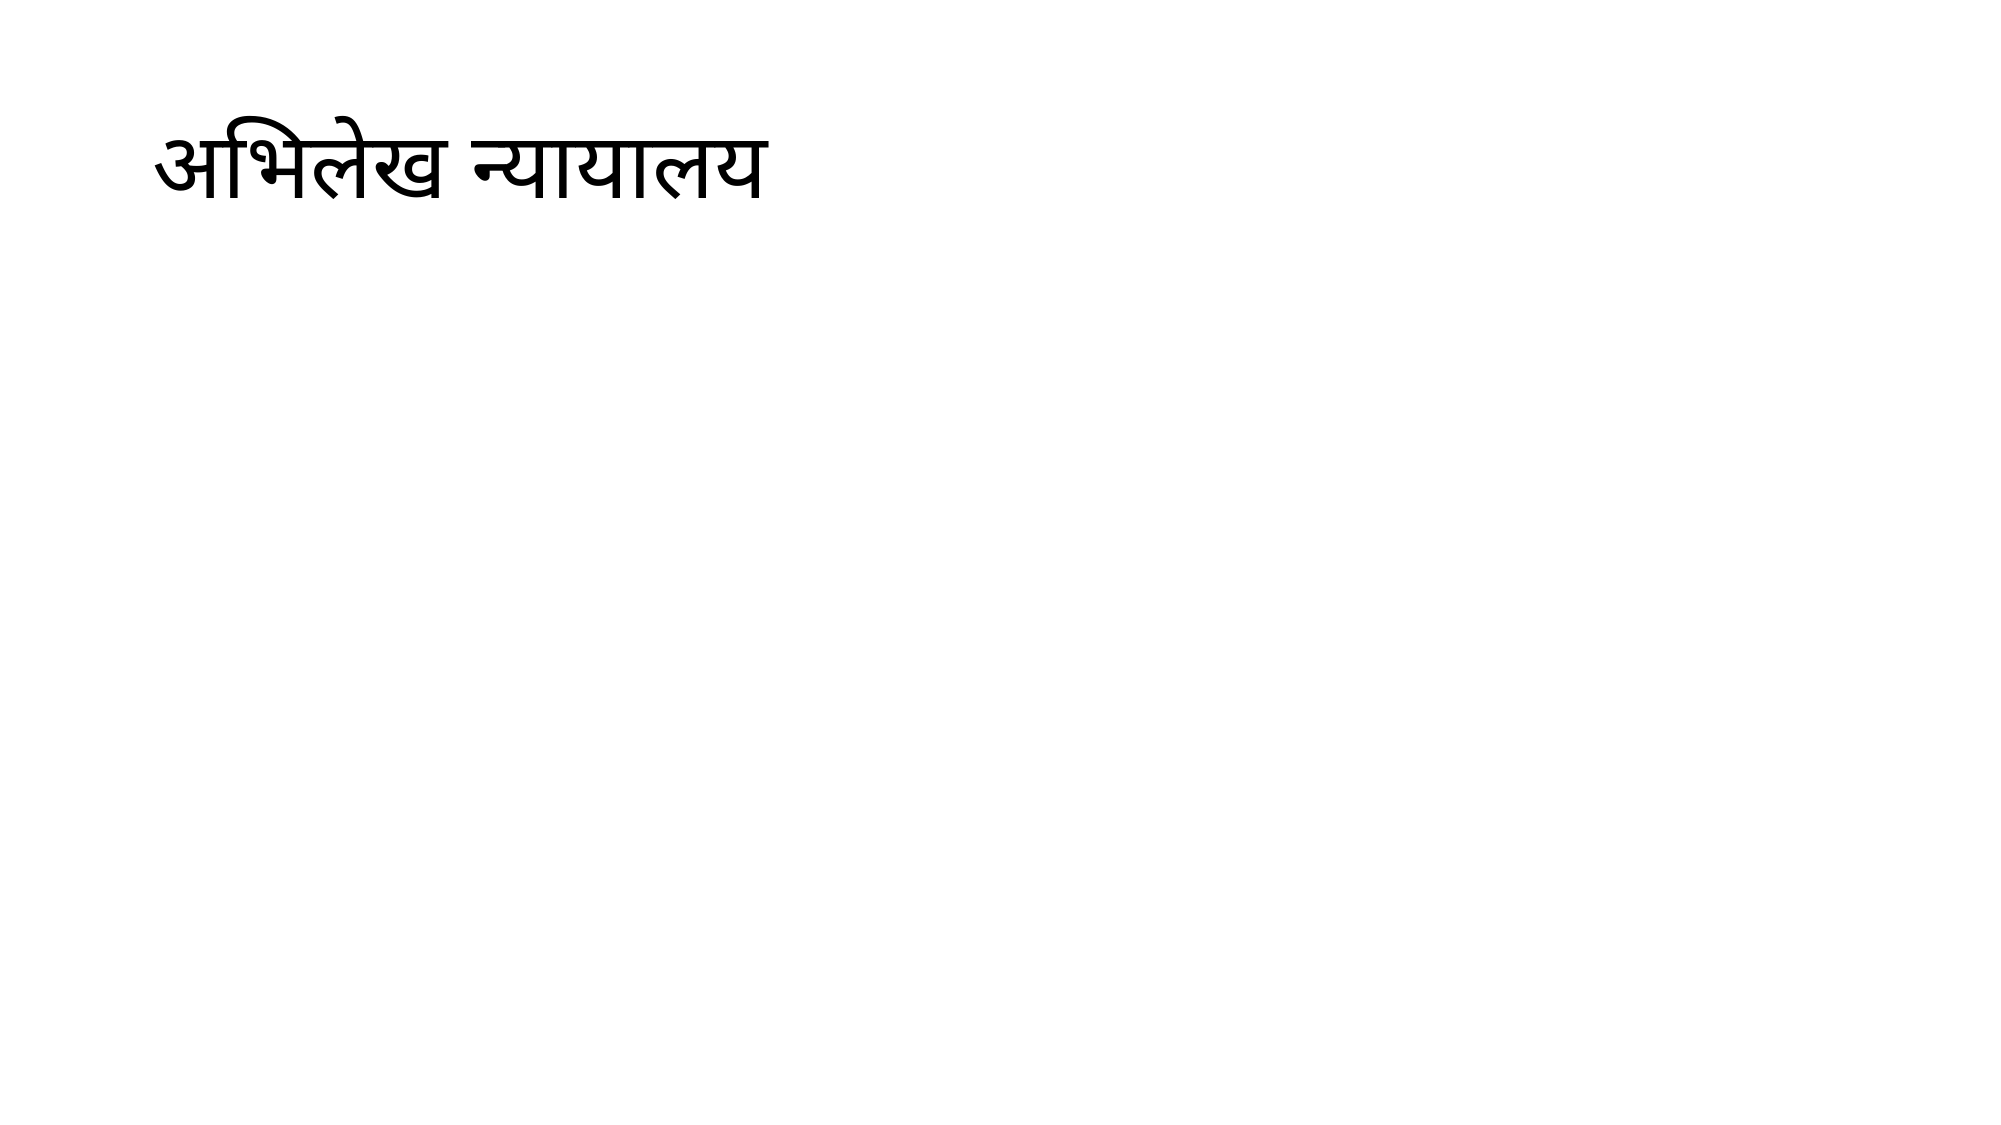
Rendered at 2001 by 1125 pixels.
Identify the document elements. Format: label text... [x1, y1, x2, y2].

title अभिलेख न्यायालय [137, 59, 1863, 278]
